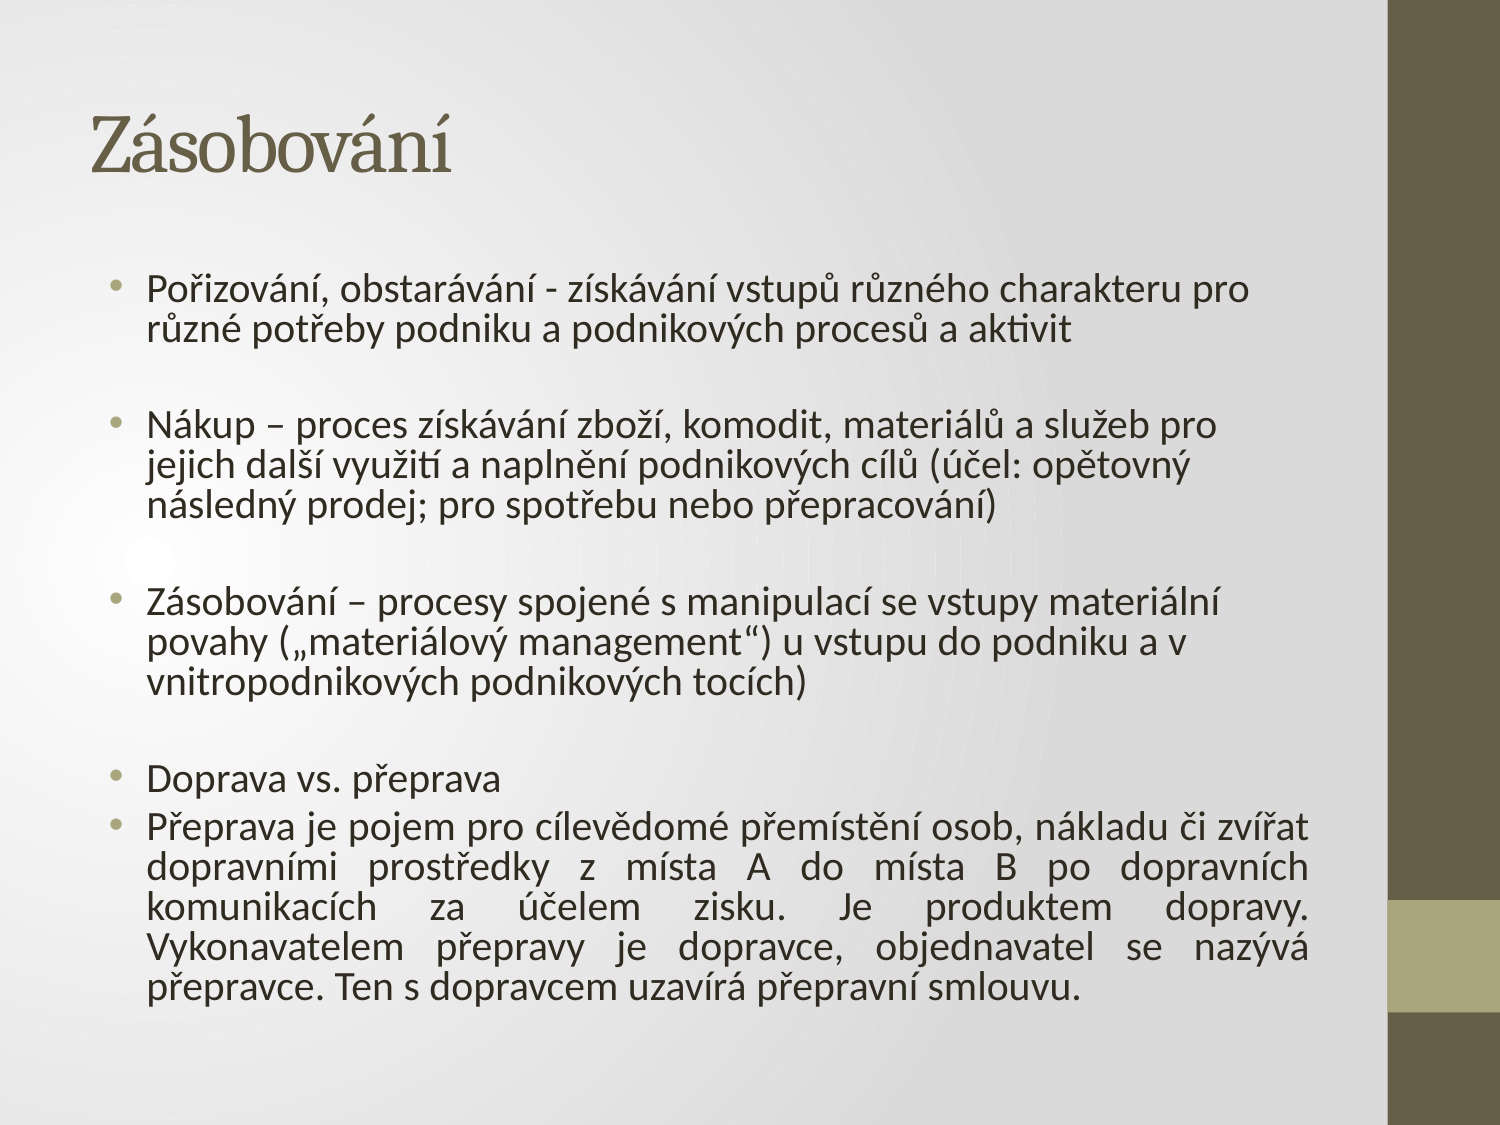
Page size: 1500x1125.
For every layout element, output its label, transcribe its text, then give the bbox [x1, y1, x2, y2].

list Pořizování, obstarávání - získávání vstupů různého charakteru pro různé potřeby podniku a podnikových procesů a aktivit Nákup – proces získávání zboží, komodit, materiálů a služeb pro jejich další využití a naplnění podnikových cílů (účel: opětovný následný prodej; pro spotřebu nebo přepracování) Zásobování – procesy spojené s manipulací se vstupy materiální povahy („materiálový management“) u vstupu do podniku a v vnitropodnikových podnikových tocích) Doprava vs. přeprava Přeprava je pojem pro cílevědomé přemístění osob, nákladu či zvířat dopravními prostředky z místa A do místa B po dopravních komunikacích za účelem zisku. Je produktem dopravy. Vykonavatelem přepravy je dopravce, objednavatel se nazývá přepravce. Ten s dopravcem uzavírá přepravní smlouvu. [75, 262, 1325, 1050]
title Zásobování [75, 45, 1325, 233]
